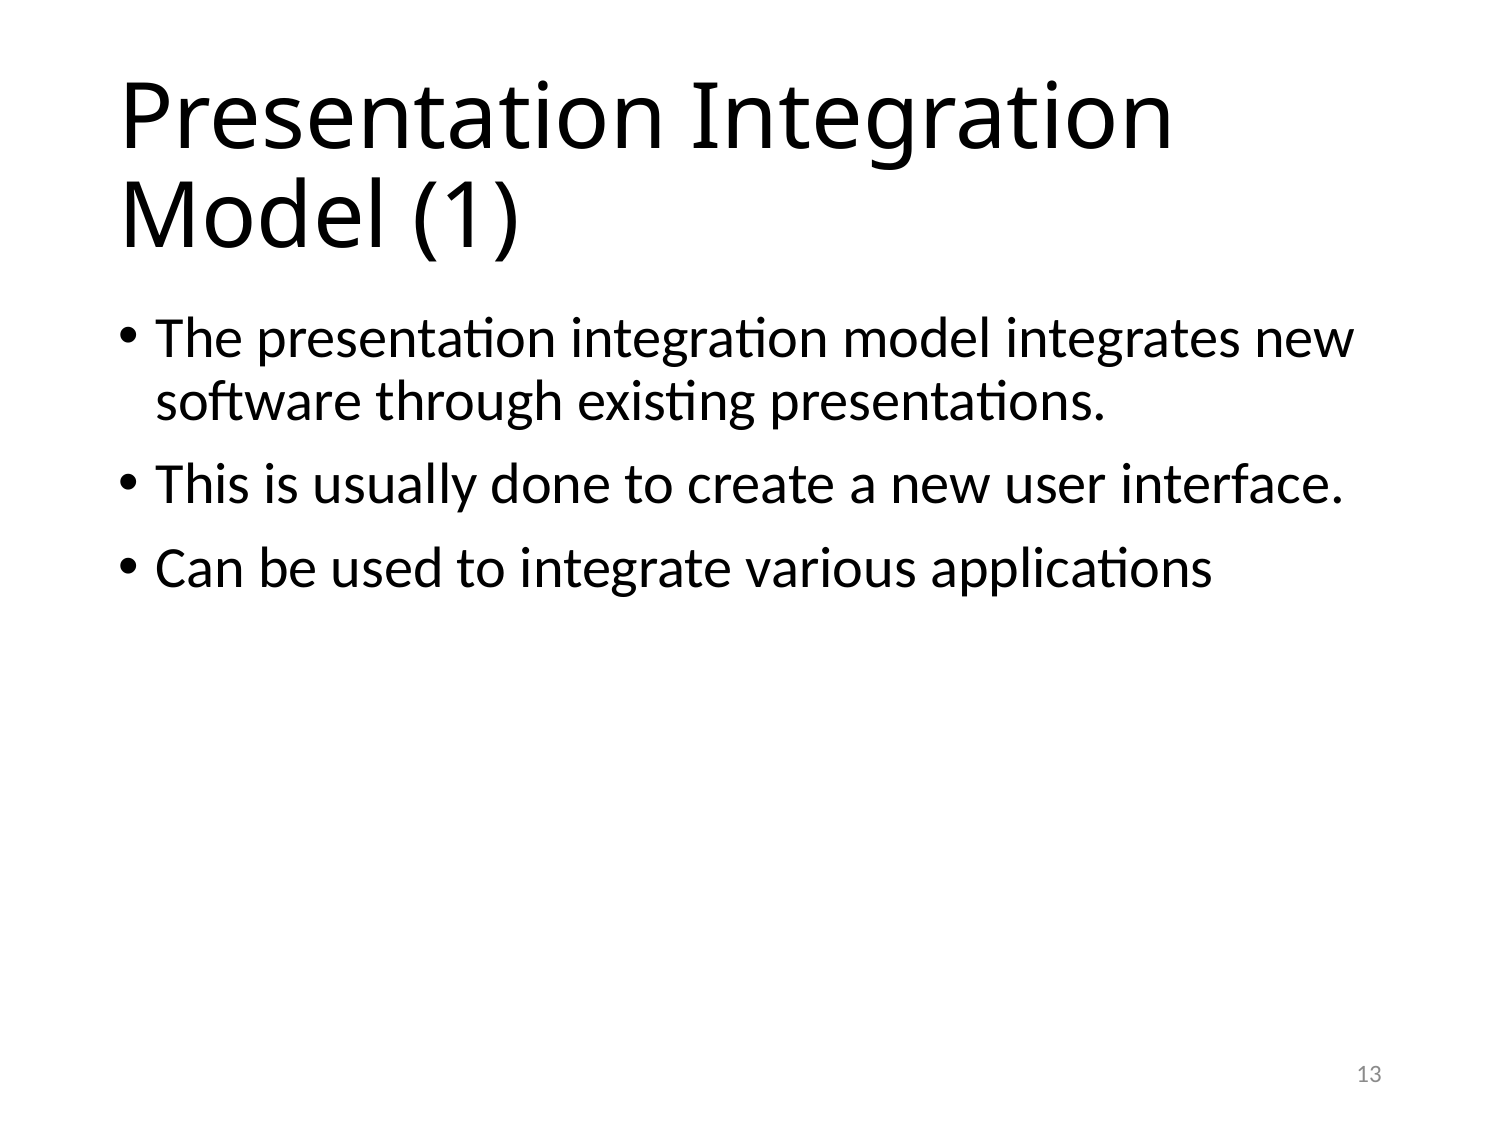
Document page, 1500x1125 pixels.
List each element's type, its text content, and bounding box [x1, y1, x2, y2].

title Presentation Integration Model (1) [103, 59, 1397, 278]
slide_number 12 [1059, 1042, 1397, 1103]
list The presentation integration model integrates new software through existing presentations. This is usually done to create a new user interface. Can be used to integrate various applications [103, 299, 1397, 1014]
